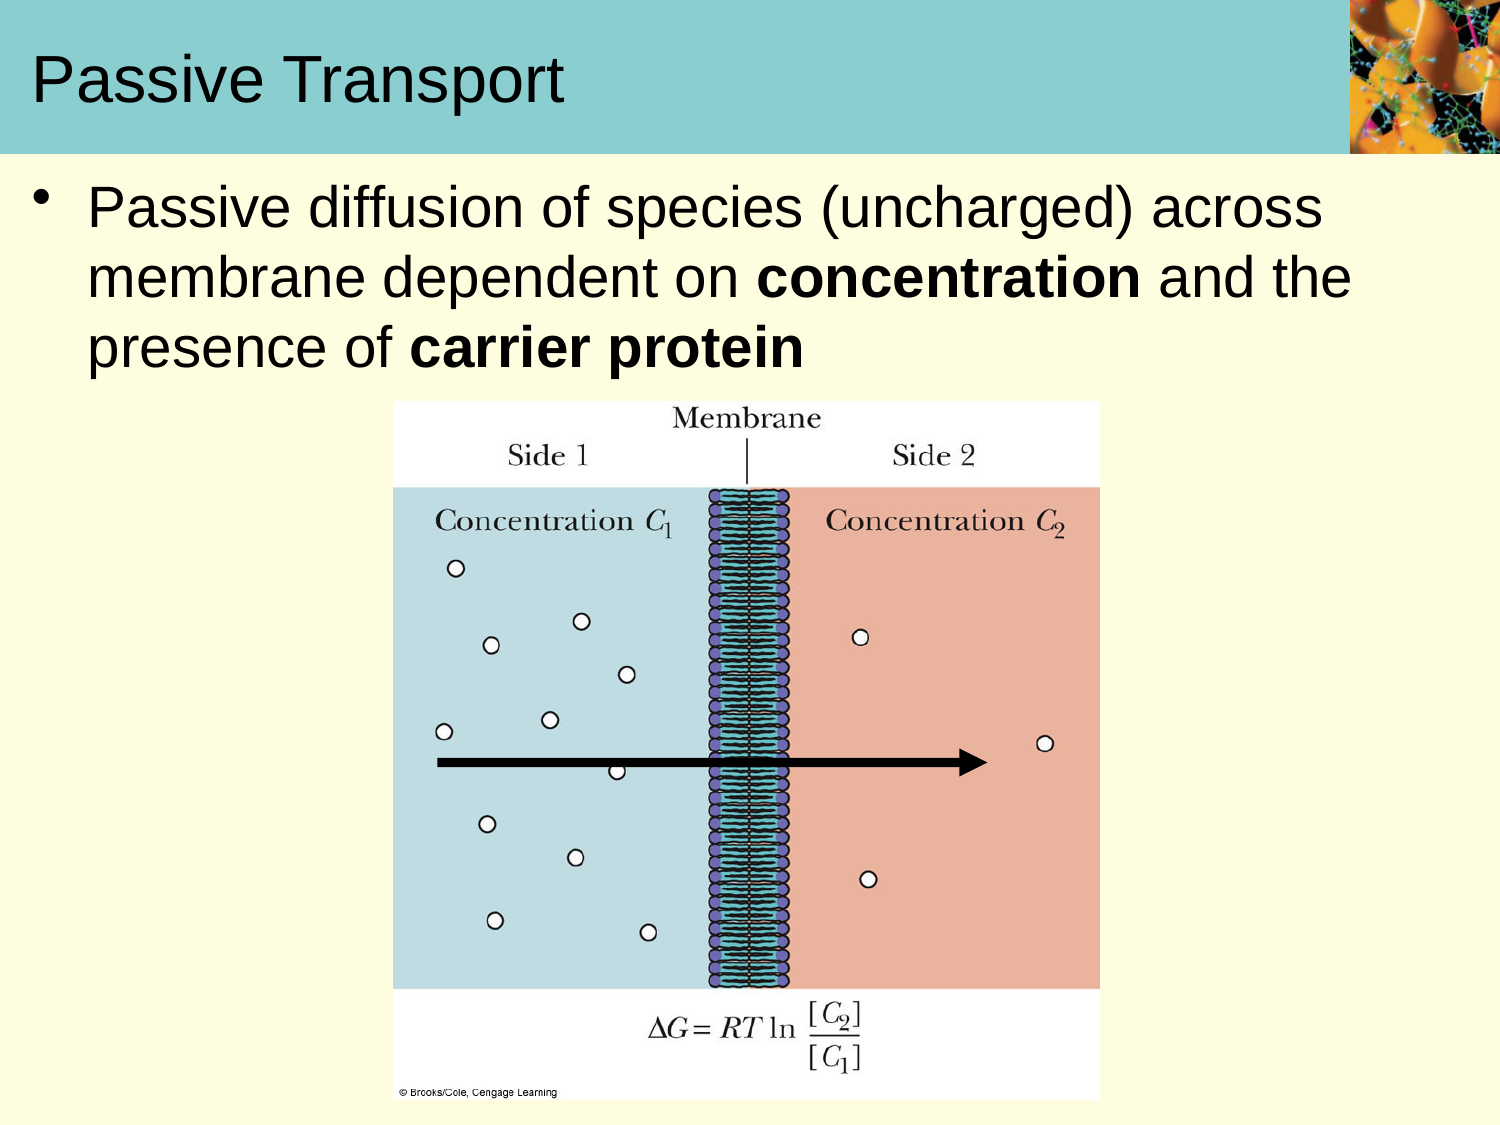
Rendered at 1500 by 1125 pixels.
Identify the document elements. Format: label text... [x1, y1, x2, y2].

picture [1350, 0, 1500, 154]
list Passive diffusion of species (uncharged) across membrane dependent on concentration and the presence of carrier protein [16, 161, 1475, 1100]
picture [393, 401, 1100, 1100]
title Passive Transport [16, 13, 1338, 138]
